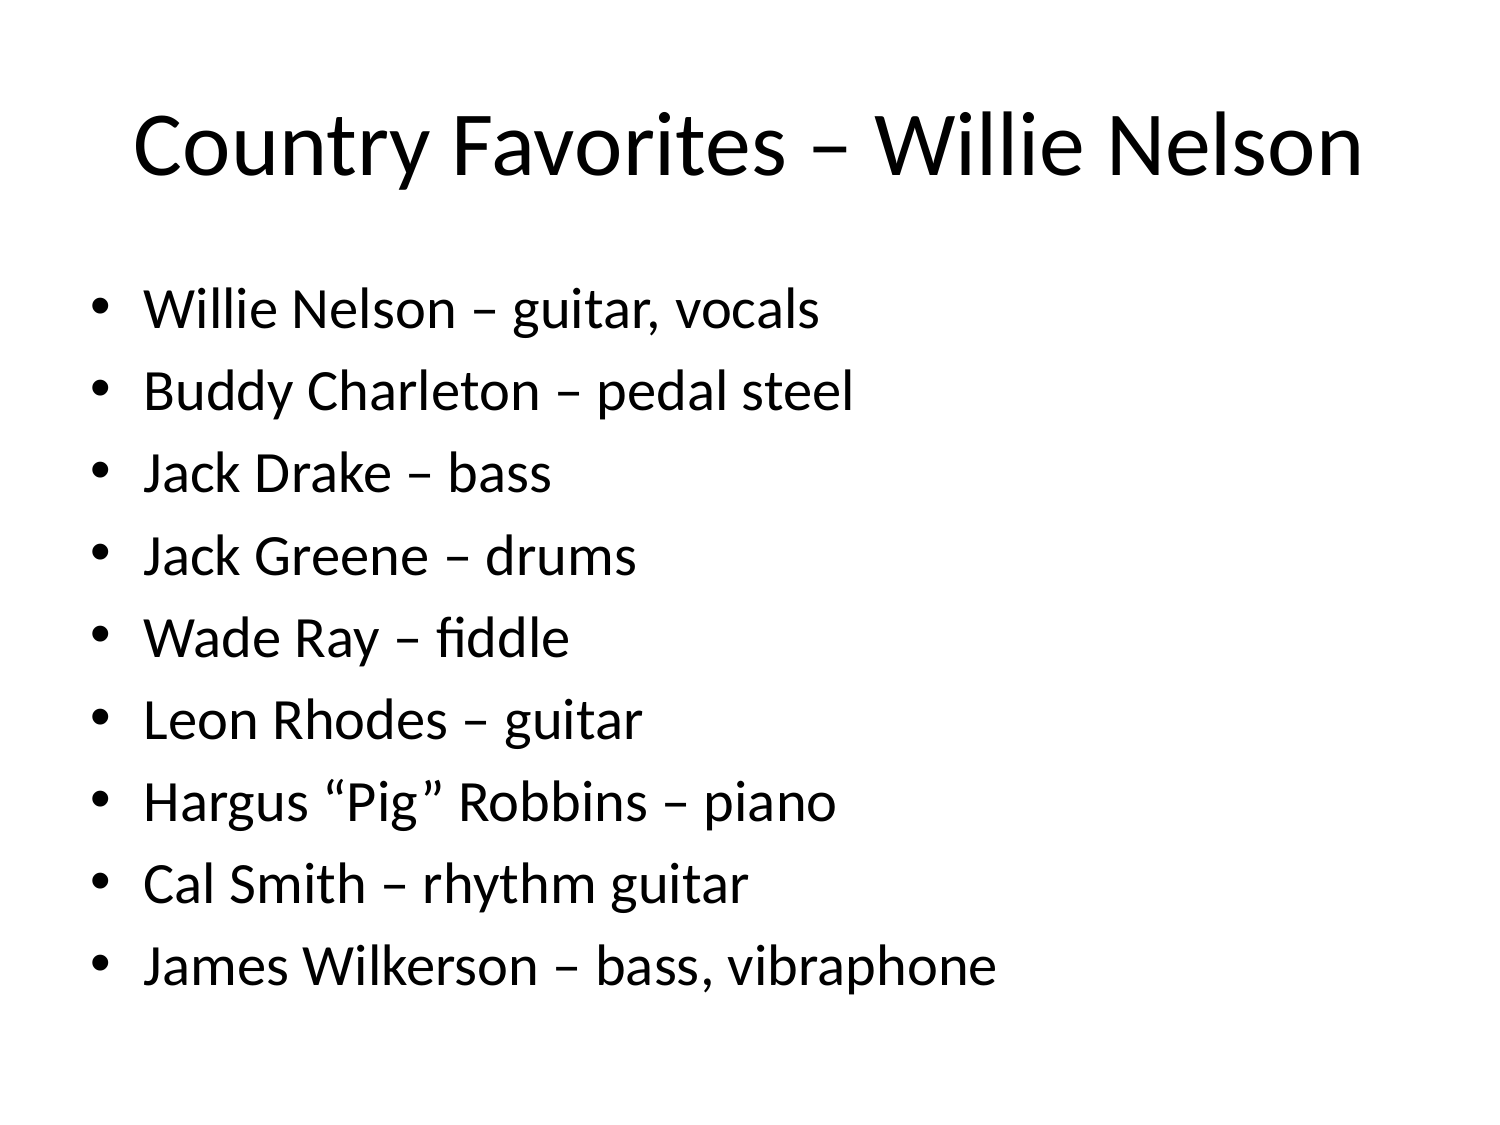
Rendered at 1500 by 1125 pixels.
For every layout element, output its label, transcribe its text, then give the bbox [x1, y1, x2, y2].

title Country Favorites – Willie Nelson [75, 45, 1425, 233]
list Willie Nelson – guitar, vocals Buddy Charleton – pedal steel Jack Drake – bass Jack Greene – drums Wade Ray – fiddle Leon Rhodes – guitar Hargus “Pig” Robbins – piano Cal Smith – rhythm guitar James Wilkerson – bass, vibraphone [75, 262, 1425, 1005]
